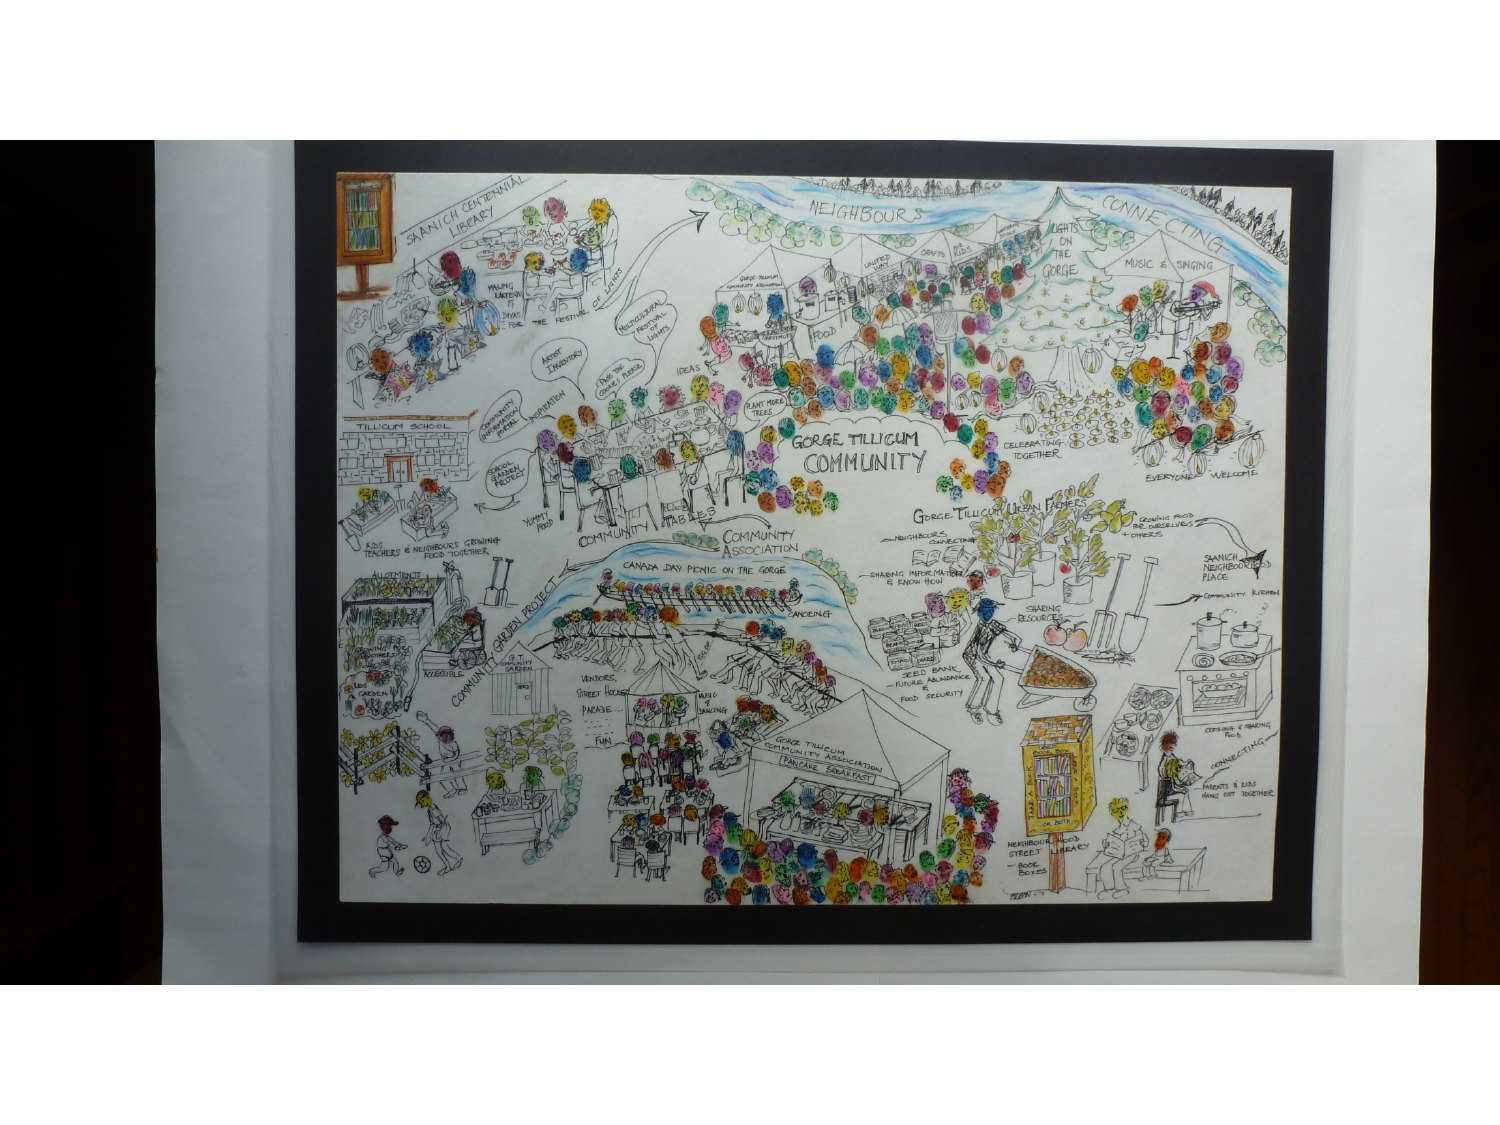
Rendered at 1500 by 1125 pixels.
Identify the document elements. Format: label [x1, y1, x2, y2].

picture [0, 139, 1500, 985]
